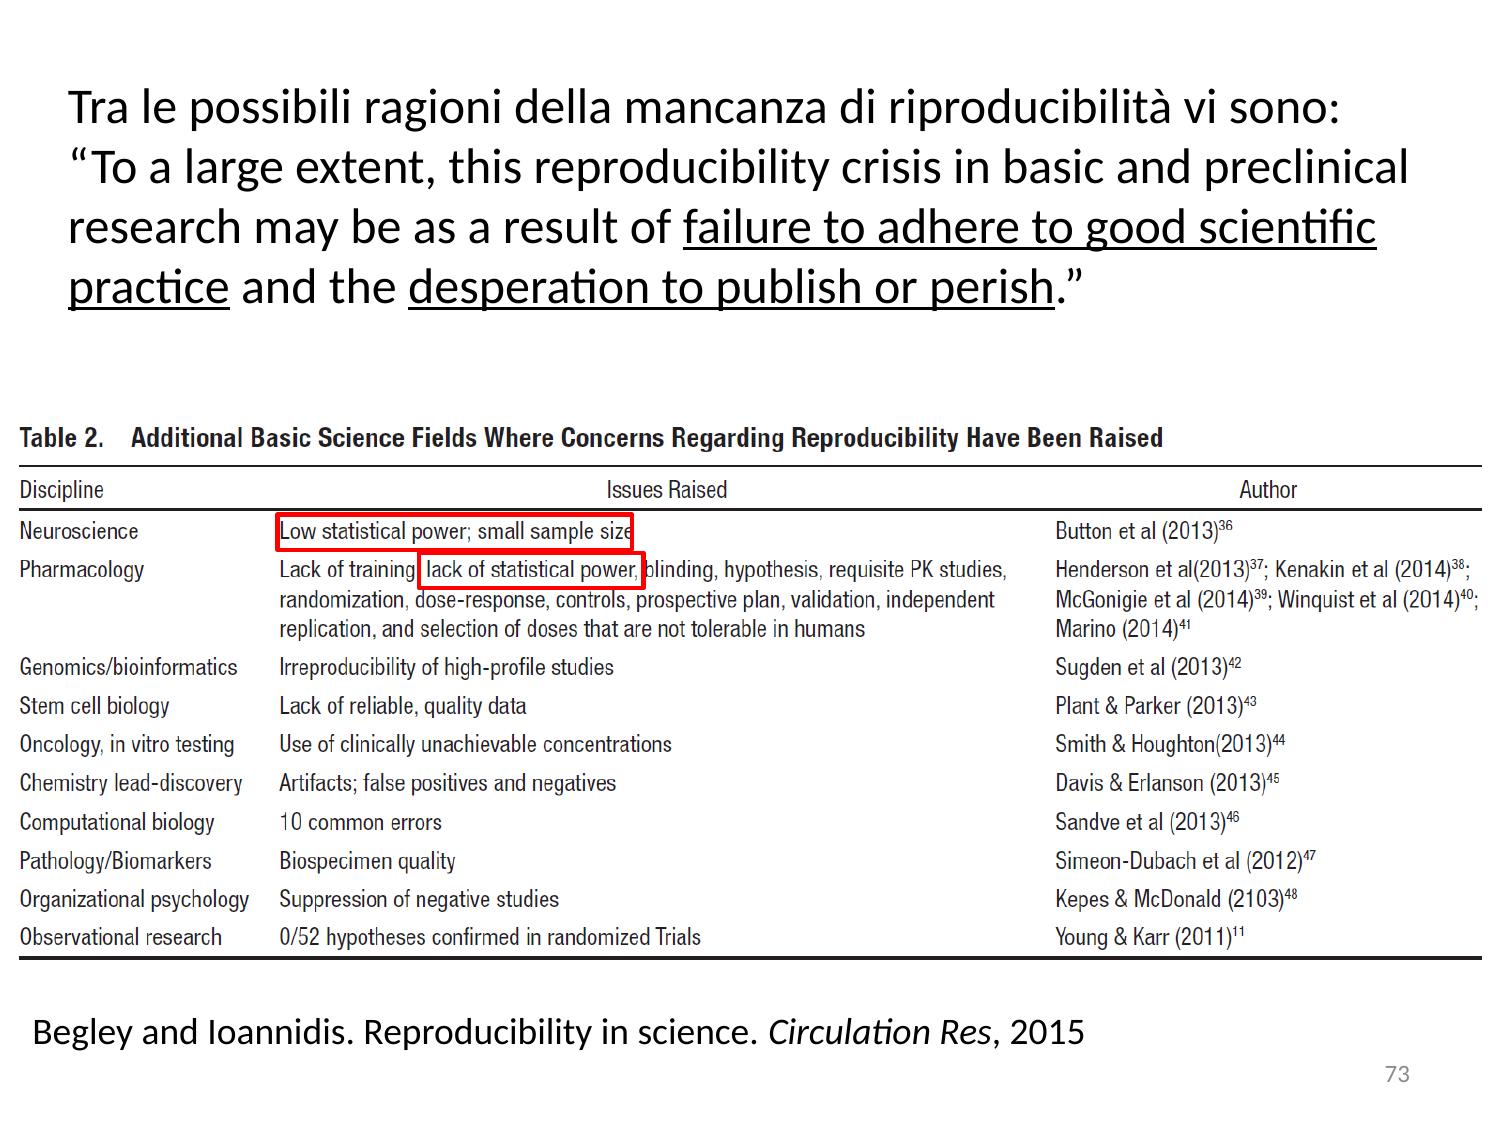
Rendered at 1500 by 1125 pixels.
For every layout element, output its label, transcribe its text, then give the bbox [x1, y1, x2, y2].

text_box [10, 420, 1493, 967]
text_box Tra le possibili ragioni della mancanza di riproducibilità vi sono: “To a large extent, this reproducibility crisis in basic and preclinical research may be as a result of failure to adhere to good scientific practice and the desperation to publish or perish.” [53, 66, 1436, 322]
slide_number 73 [1074, 1042, 1425, 1103]
text_box Begley and Ioannidis. Reproducibility in science. Circulation Res, 2015 [17, 999, 1223, 1060]
